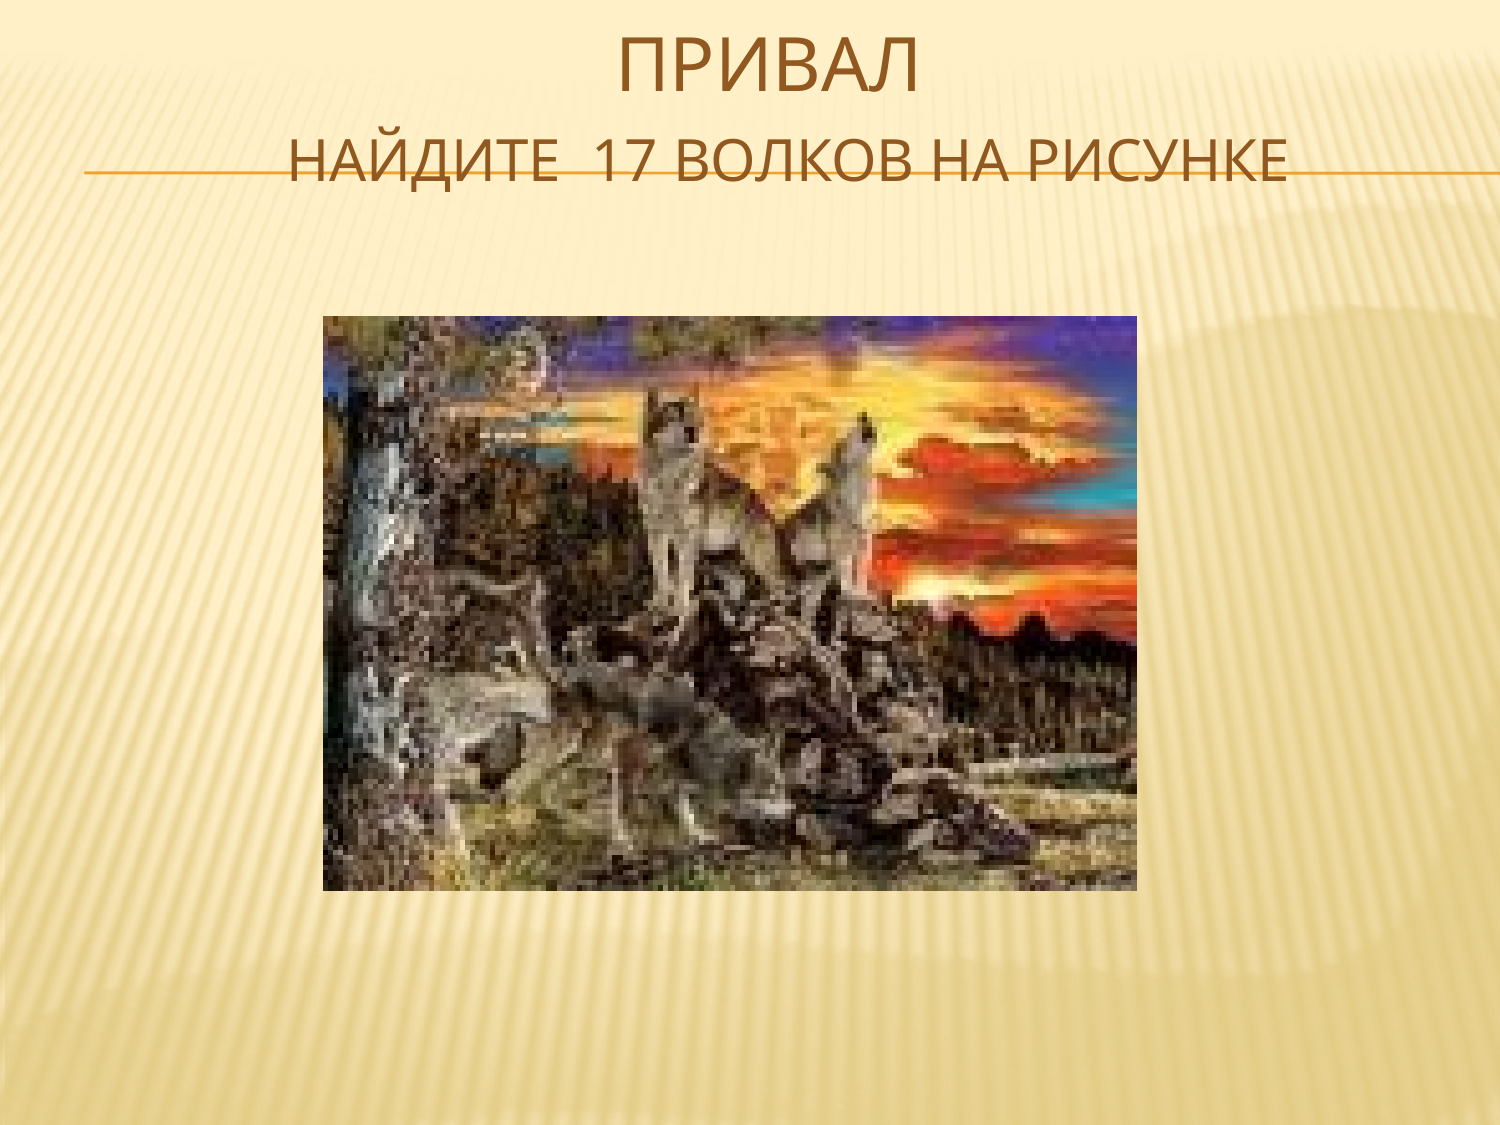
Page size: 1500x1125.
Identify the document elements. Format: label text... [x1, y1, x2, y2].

title привал найдите 17 волков на рисунке [82, 0, 1475, 213]
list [323, 316, 1137, 891]
